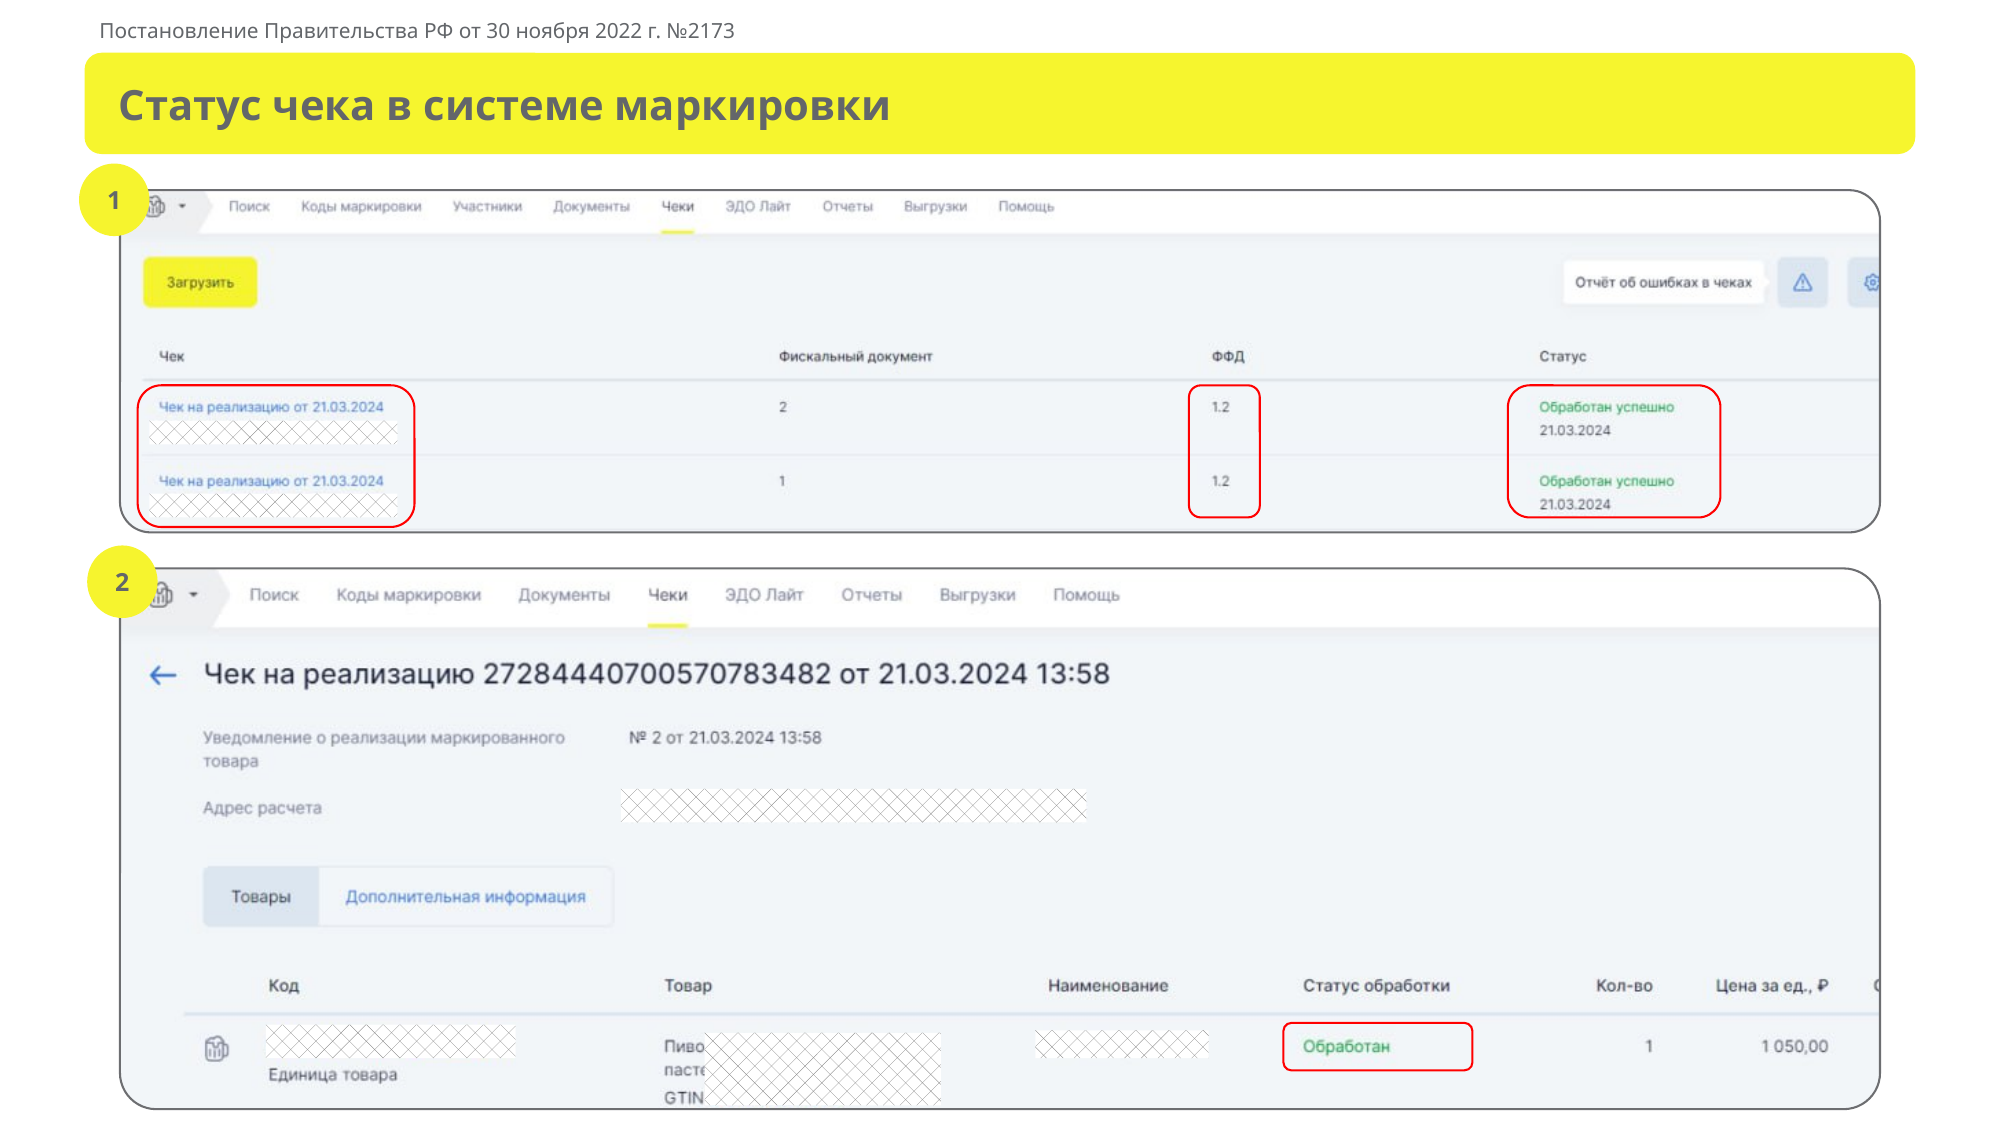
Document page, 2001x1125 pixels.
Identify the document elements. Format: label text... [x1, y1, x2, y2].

text_box 1 [77, 162, 150, 238]
text_box 2 [86, 544, 157, 619]
text_box Постановление Правительства РФ от 30 ноября 2022 г. №2173 [84, 10, 1085, 50]
picture [119, 568, 1880, 1110]
text_box Статус чека в системе маркировки [83, 51, 1917, 156]
picture [119, 190, 1880, 533]
